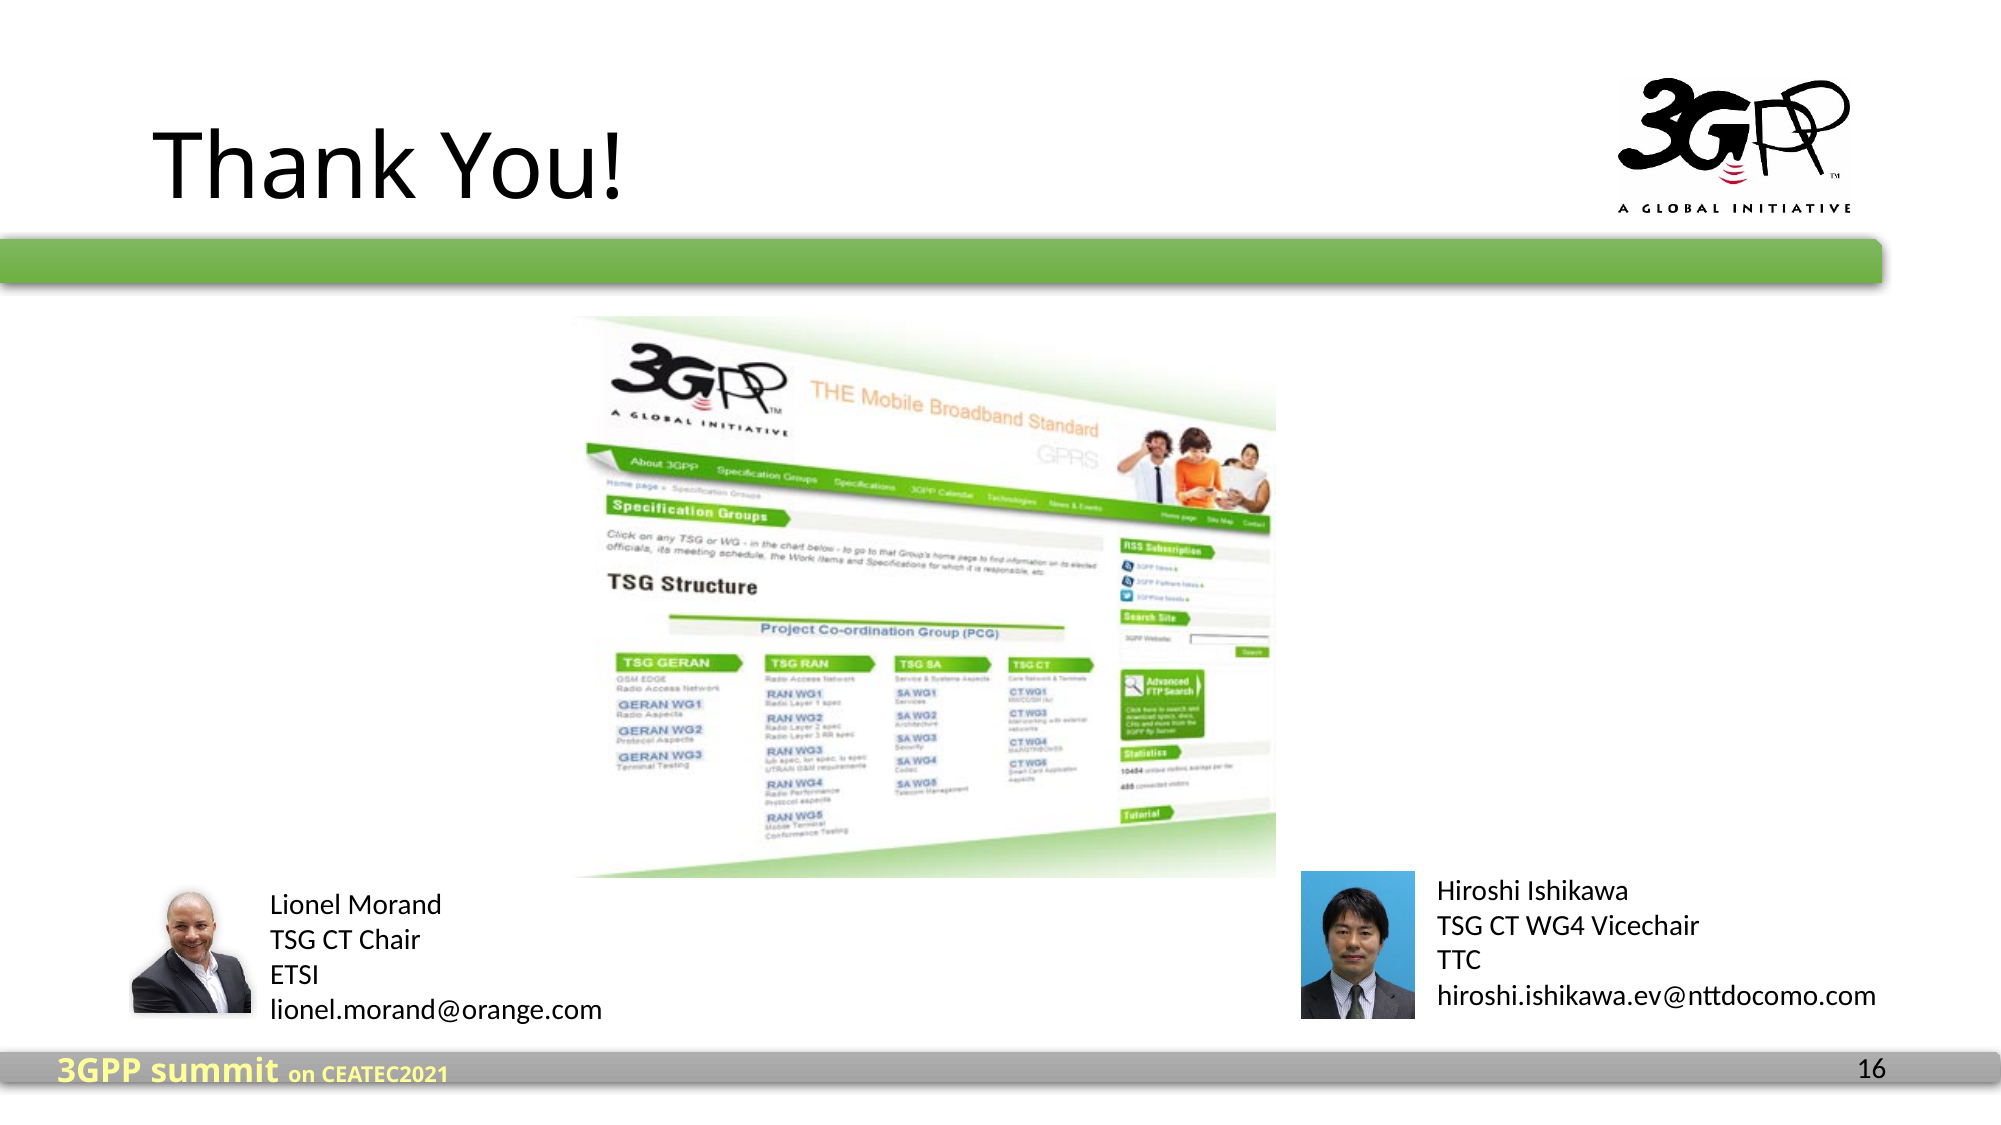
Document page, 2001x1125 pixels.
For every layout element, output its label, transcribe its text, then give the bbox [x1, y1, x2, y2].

text_box Hiroshi Ishikawa TSG CT WG4 Vicechair TTC hiroshi.ishikawa.ev@nttdocomo.com [1422, 863, 1907, 1026]
picture [571, 316, 1276, 878]
picture [1301, 871, 1415, 1020]
text_box Lionel Morand TSG CT Chair ETSI lionel.morand@orange.com [255, 877, 770, 997]
title Thank You! [137, 59, 1863, 278]
picture [129, 885, 257, 1020]
